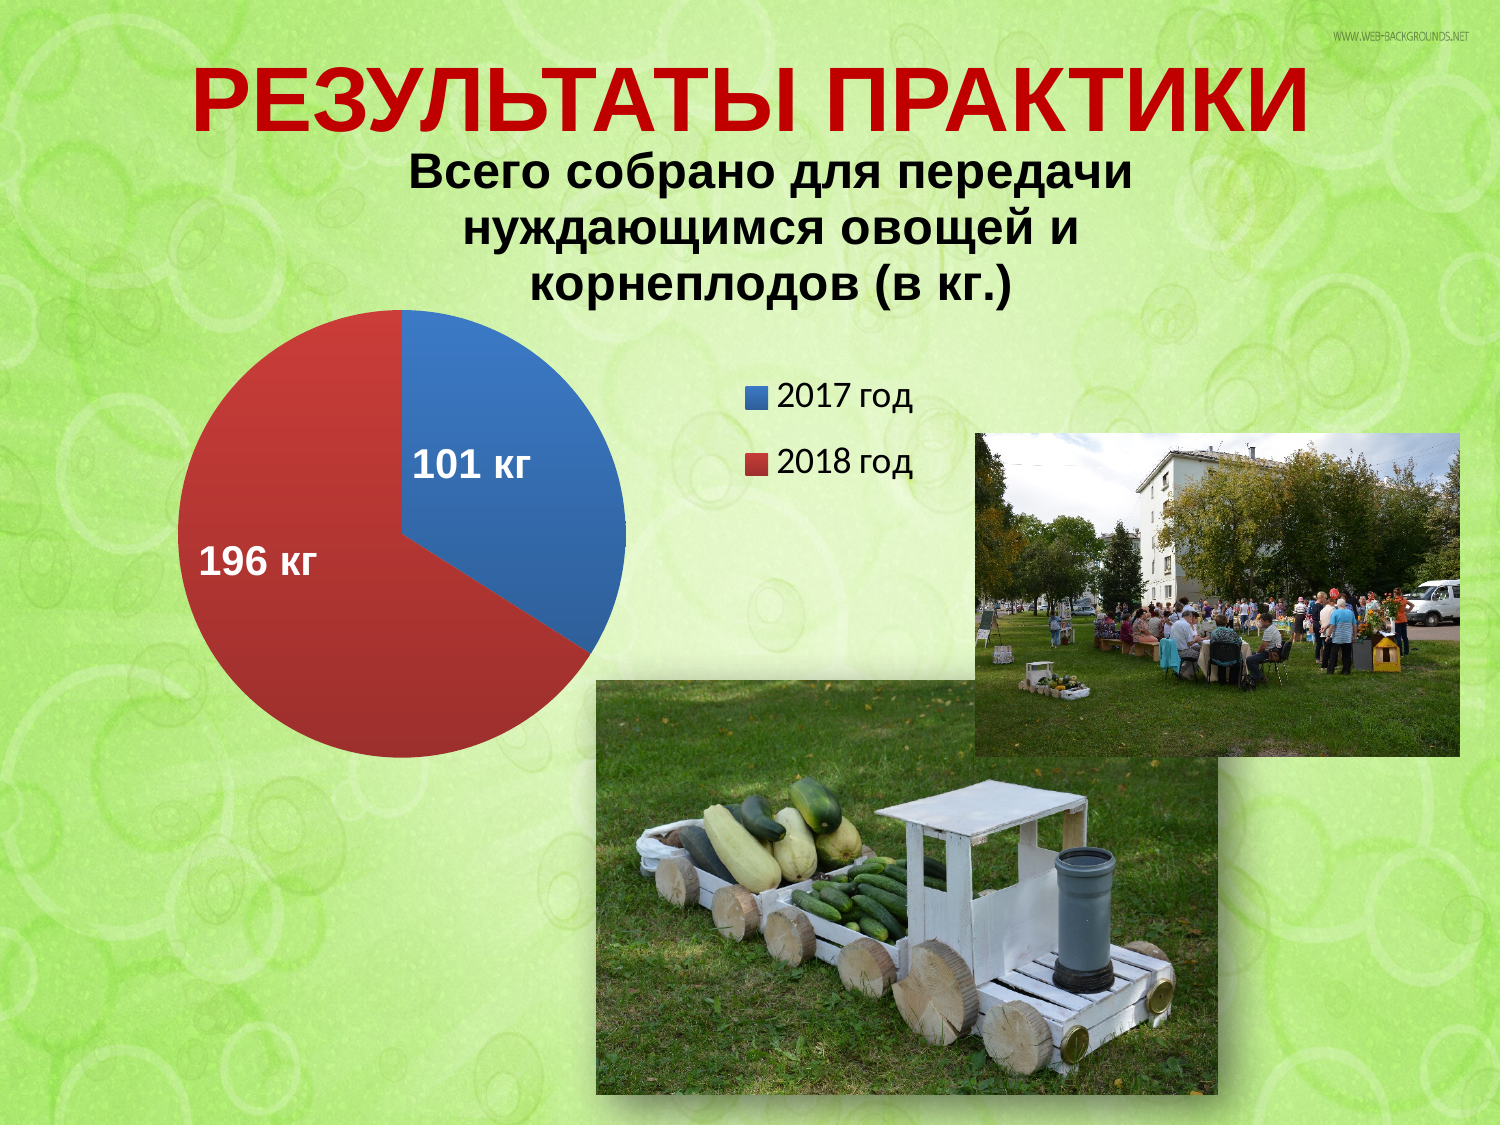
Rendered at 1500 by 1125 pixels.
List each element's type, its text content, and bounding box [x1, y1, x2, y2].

picture [0, 0, 1500, 1125]
title РЕЗУЛЬТАТЫ ПРАКТИКИ [76, 1, 1427, 189]
chart [170, 125, 1270, 845]
chart [1218, 757, 1270, 845]
